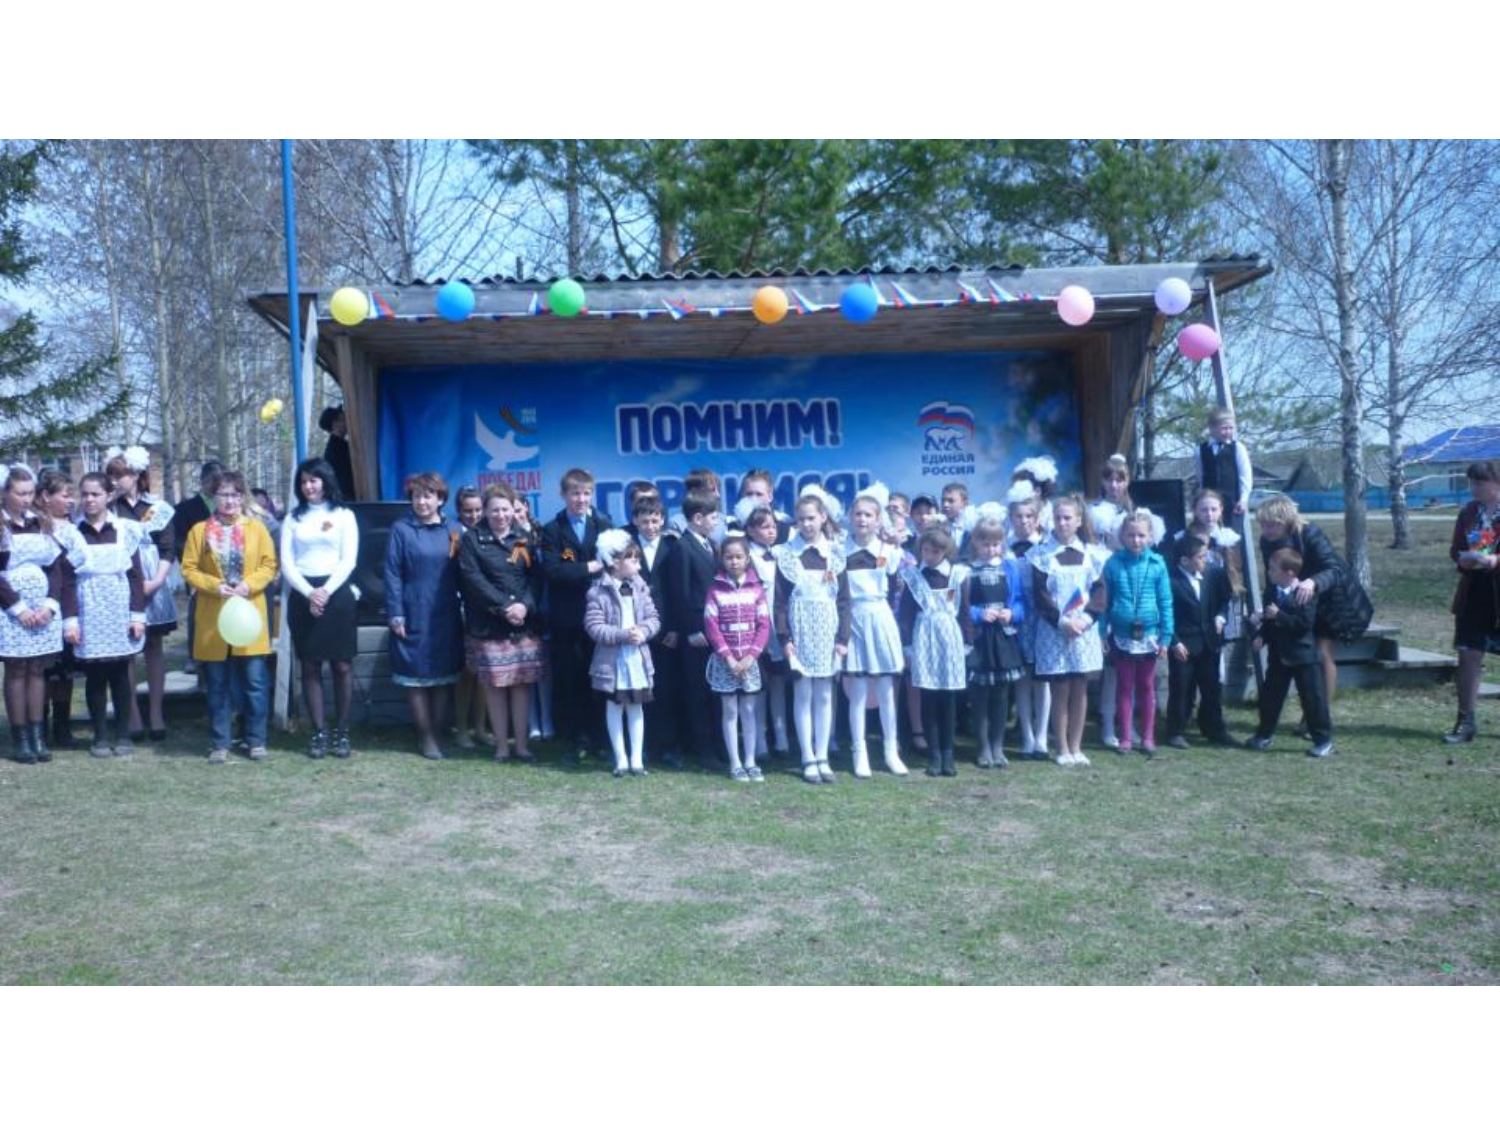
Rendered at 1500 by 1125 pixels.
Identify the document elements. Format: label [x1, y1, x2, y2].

picture [0, 139, 1500, 986]
